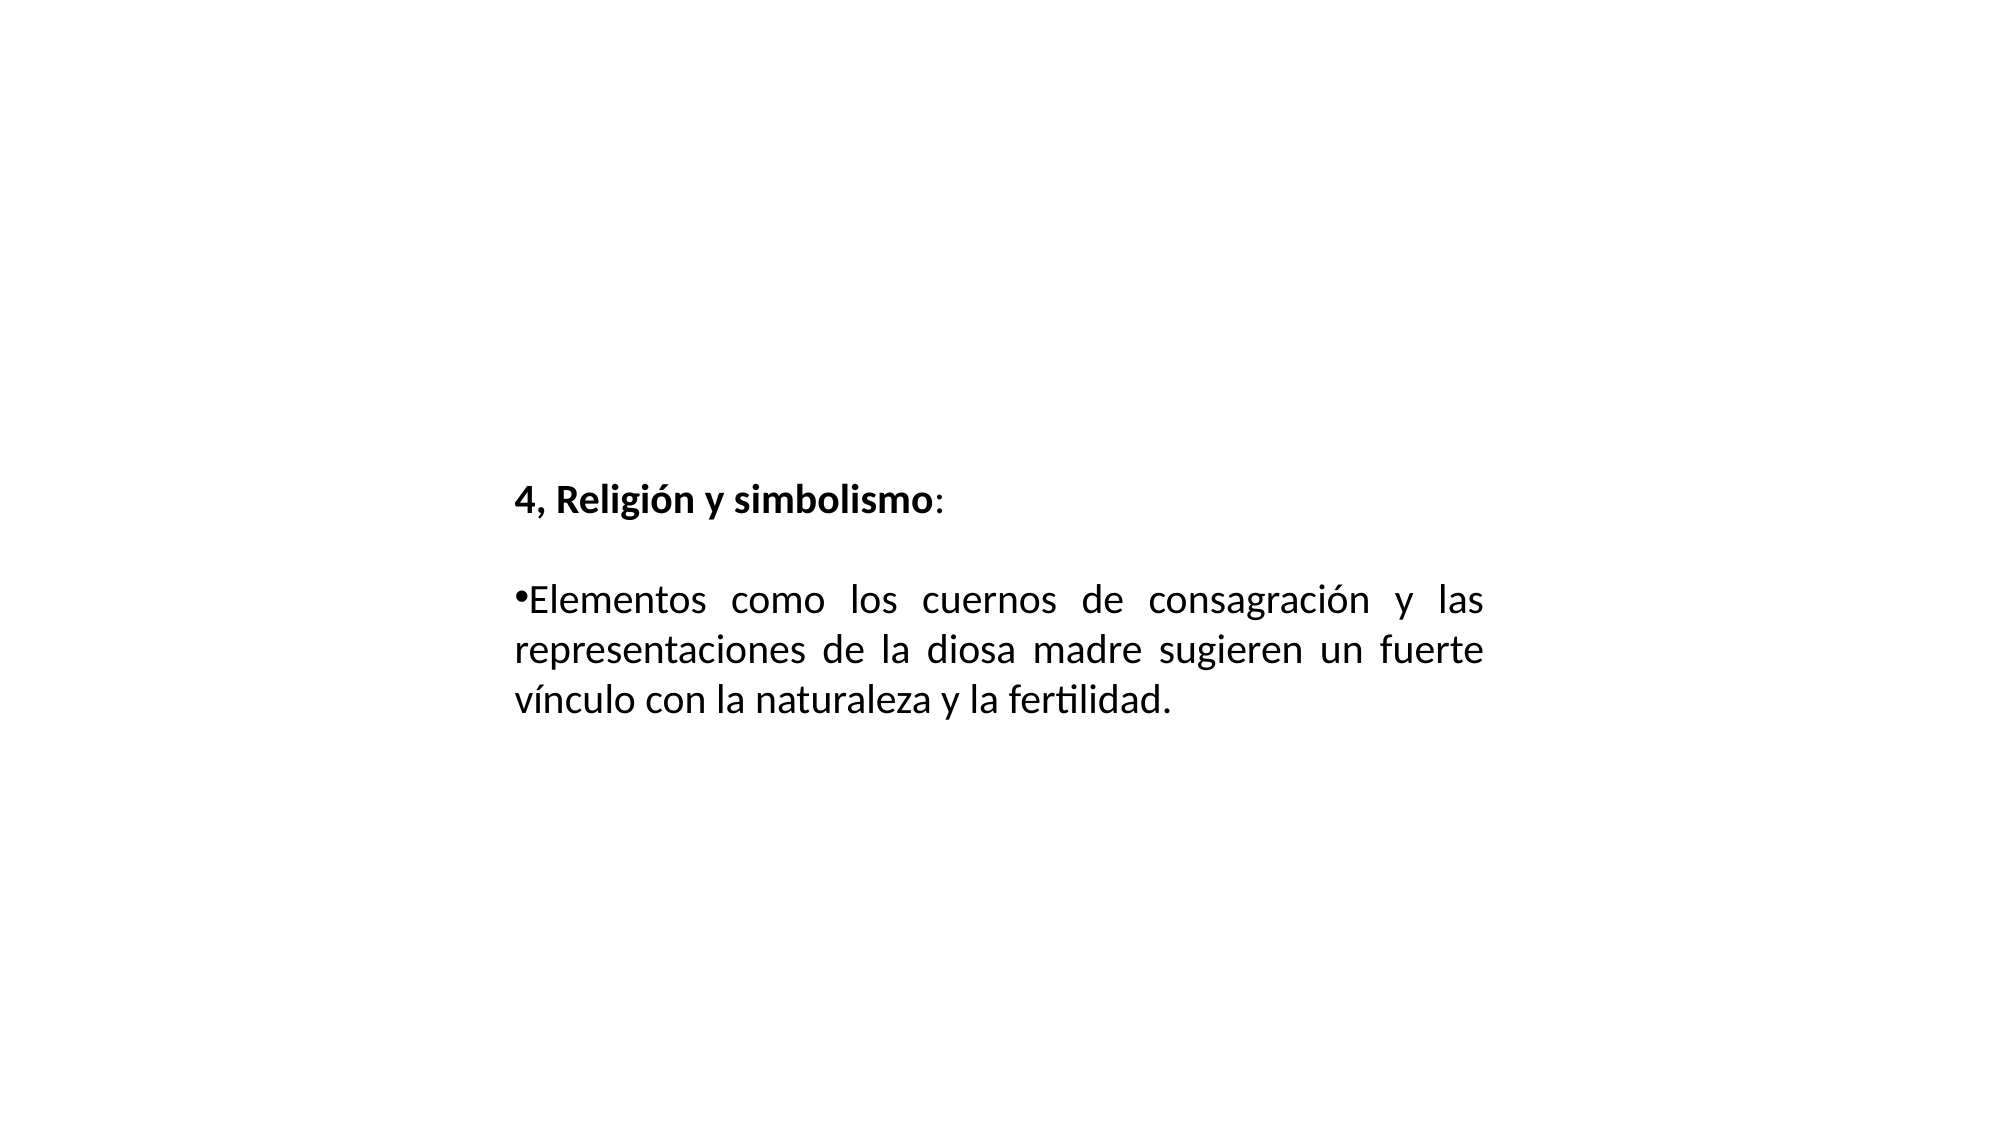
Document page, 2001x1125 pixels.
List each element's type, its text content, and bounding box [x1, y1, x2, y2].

text_box 4, Religión y simbolismo: Elementos como los cuernos de consagración y las representaciones de la diosa madre sugieren un fuerte vínculo con la naturaleza y la fertilidad. [499, 464, 1500, 729]
